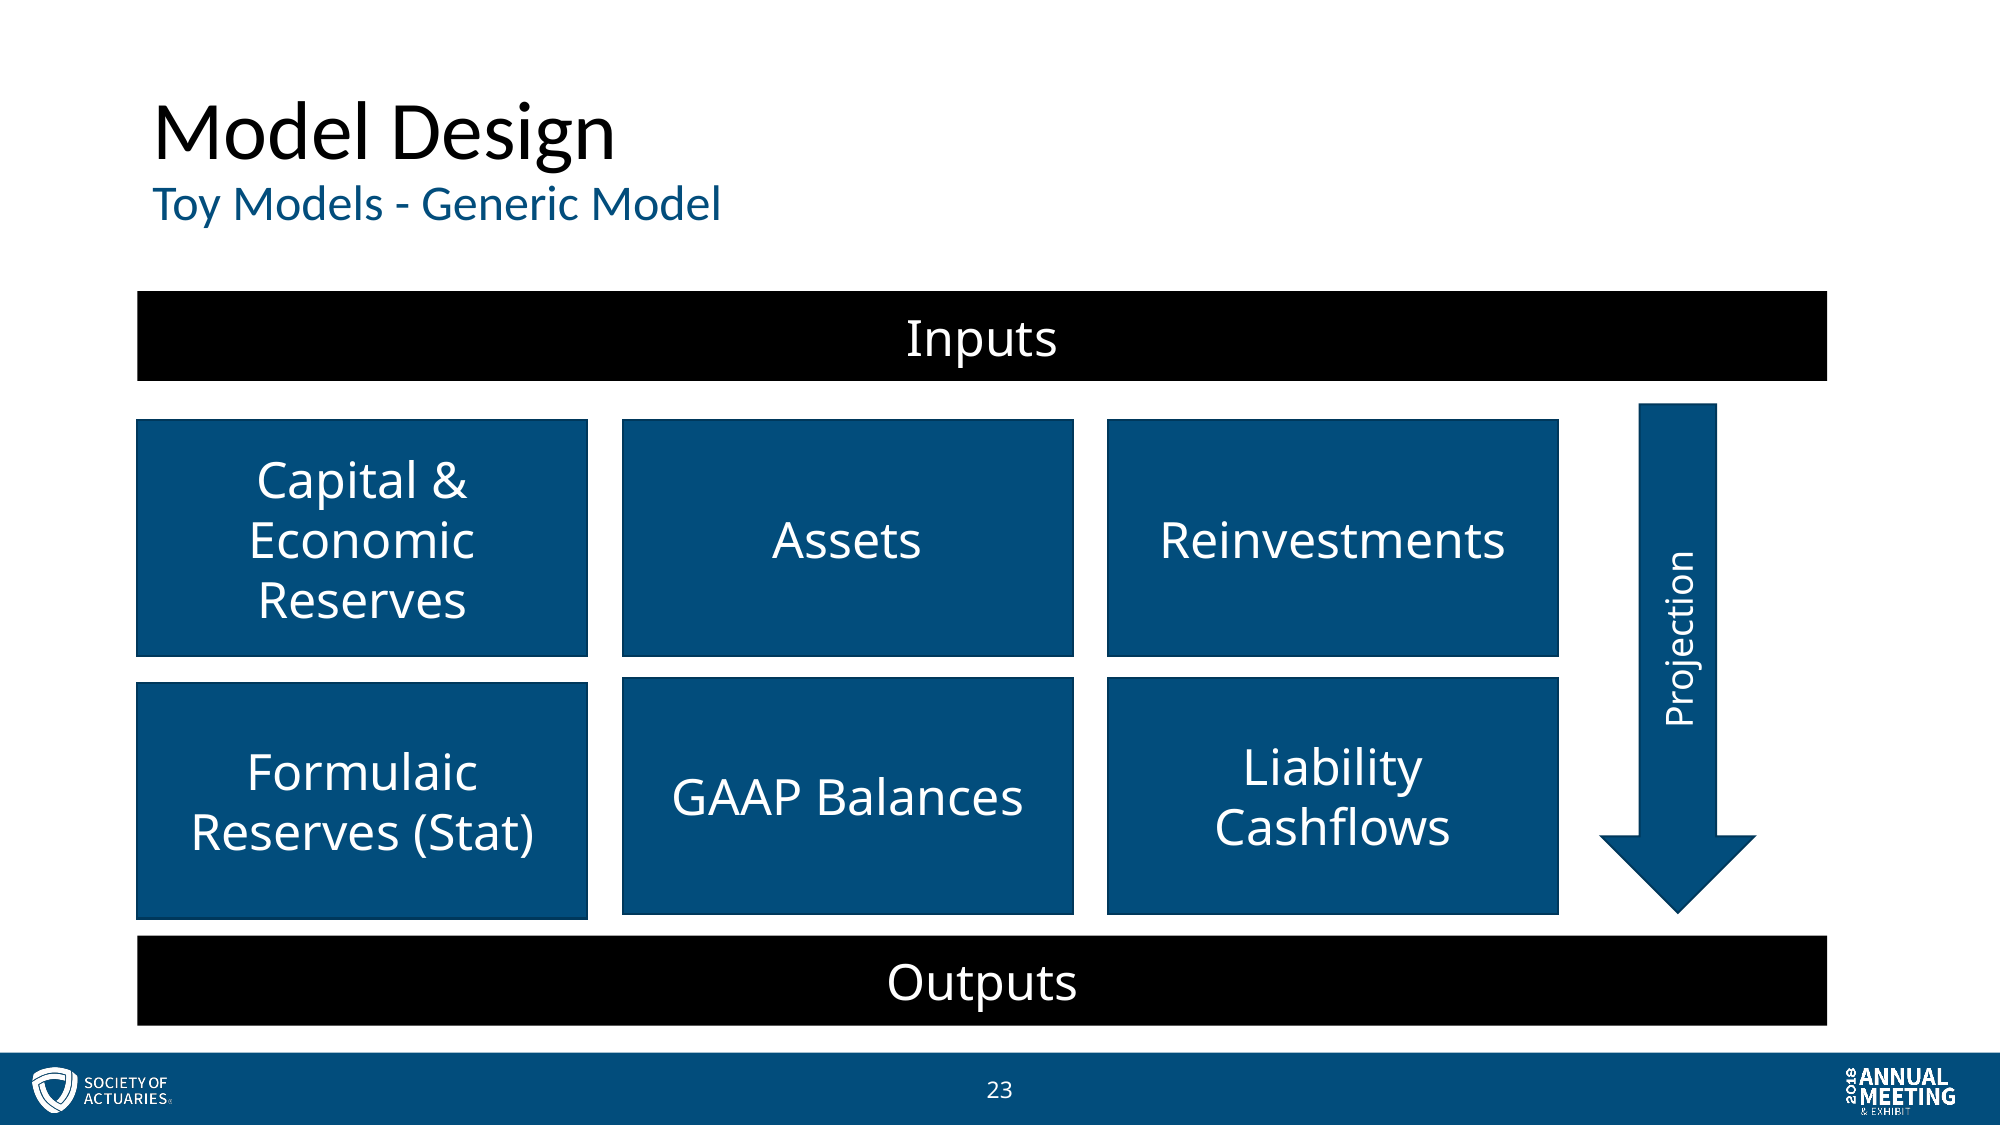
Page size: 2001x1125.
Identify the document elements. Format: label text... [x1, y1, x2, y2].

text_box Projection [1598, 403, 1757, 915]
text_box Capital & Economic Reserves [136, 419, 588, 657]
text_box GAAP Balances [622, 677, 1074, 915]
title Model Design Toy Models - Generic Model [137, 54, 1863, 265]
text_box Inputs [136, 290, 1828, 382]
text_box Assets [622, 419, 1074, 657]
text_box Outputs [136, 935, 1828, 1027]
text_box Formulaic Reserves (Stat) [136, 682, 588, 920]
text_box Reinvestments [1107, 419, 1559, 657]
slide_number 23 [946, 1075, 1053, 1108]
text_box Liability Cashflows [1107, 677, 1559, 915]
picture [1846, 1068, 1955, 1115]
